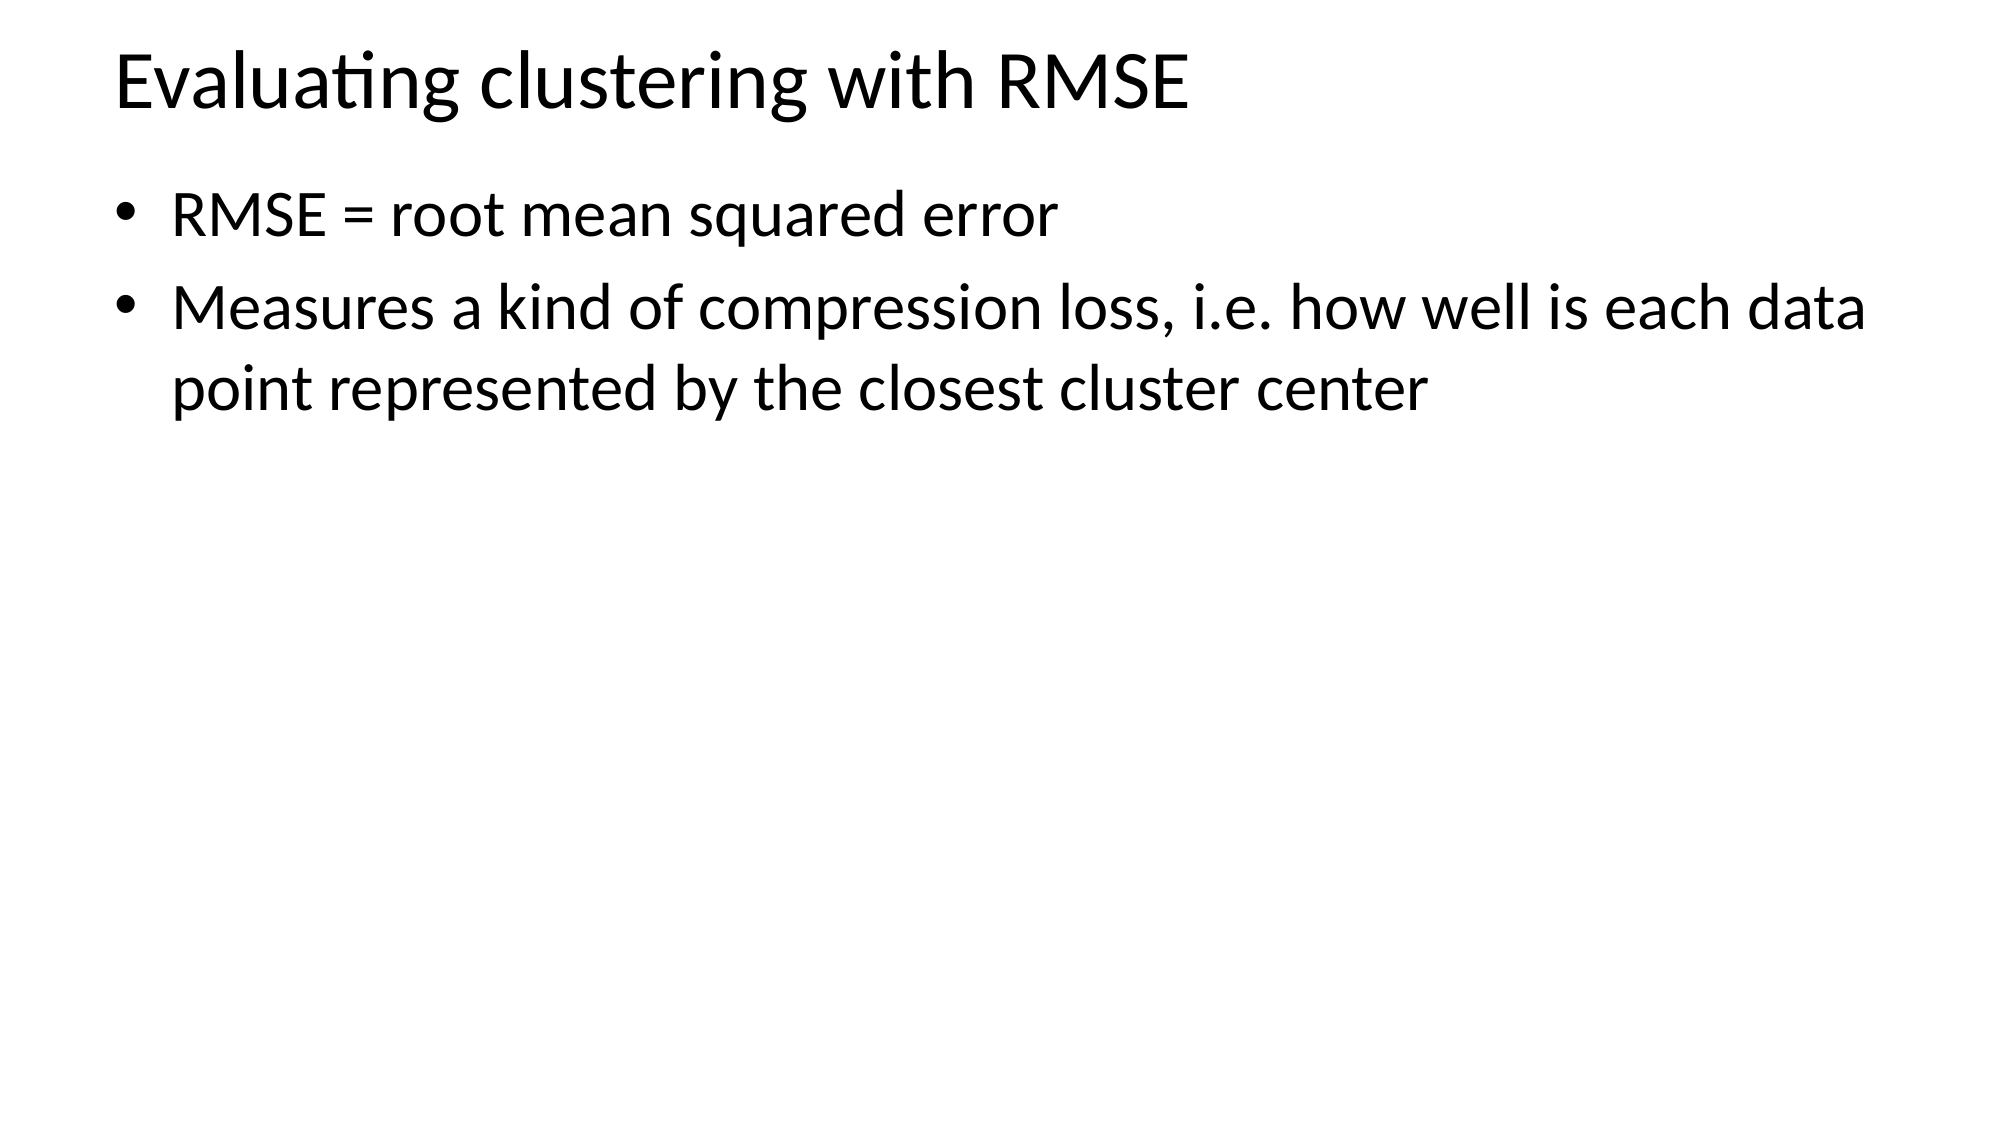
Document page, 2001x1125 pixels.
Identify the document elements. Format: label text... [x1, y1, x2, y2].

title Evaluating clustering with RMSE [99, 0, 1900, 150]
list RMSE = root mean squared error Measures a kind of compression loss, i.e. how well is each data point represented by the closest cluster center [99, 162, 1900, 1005]
